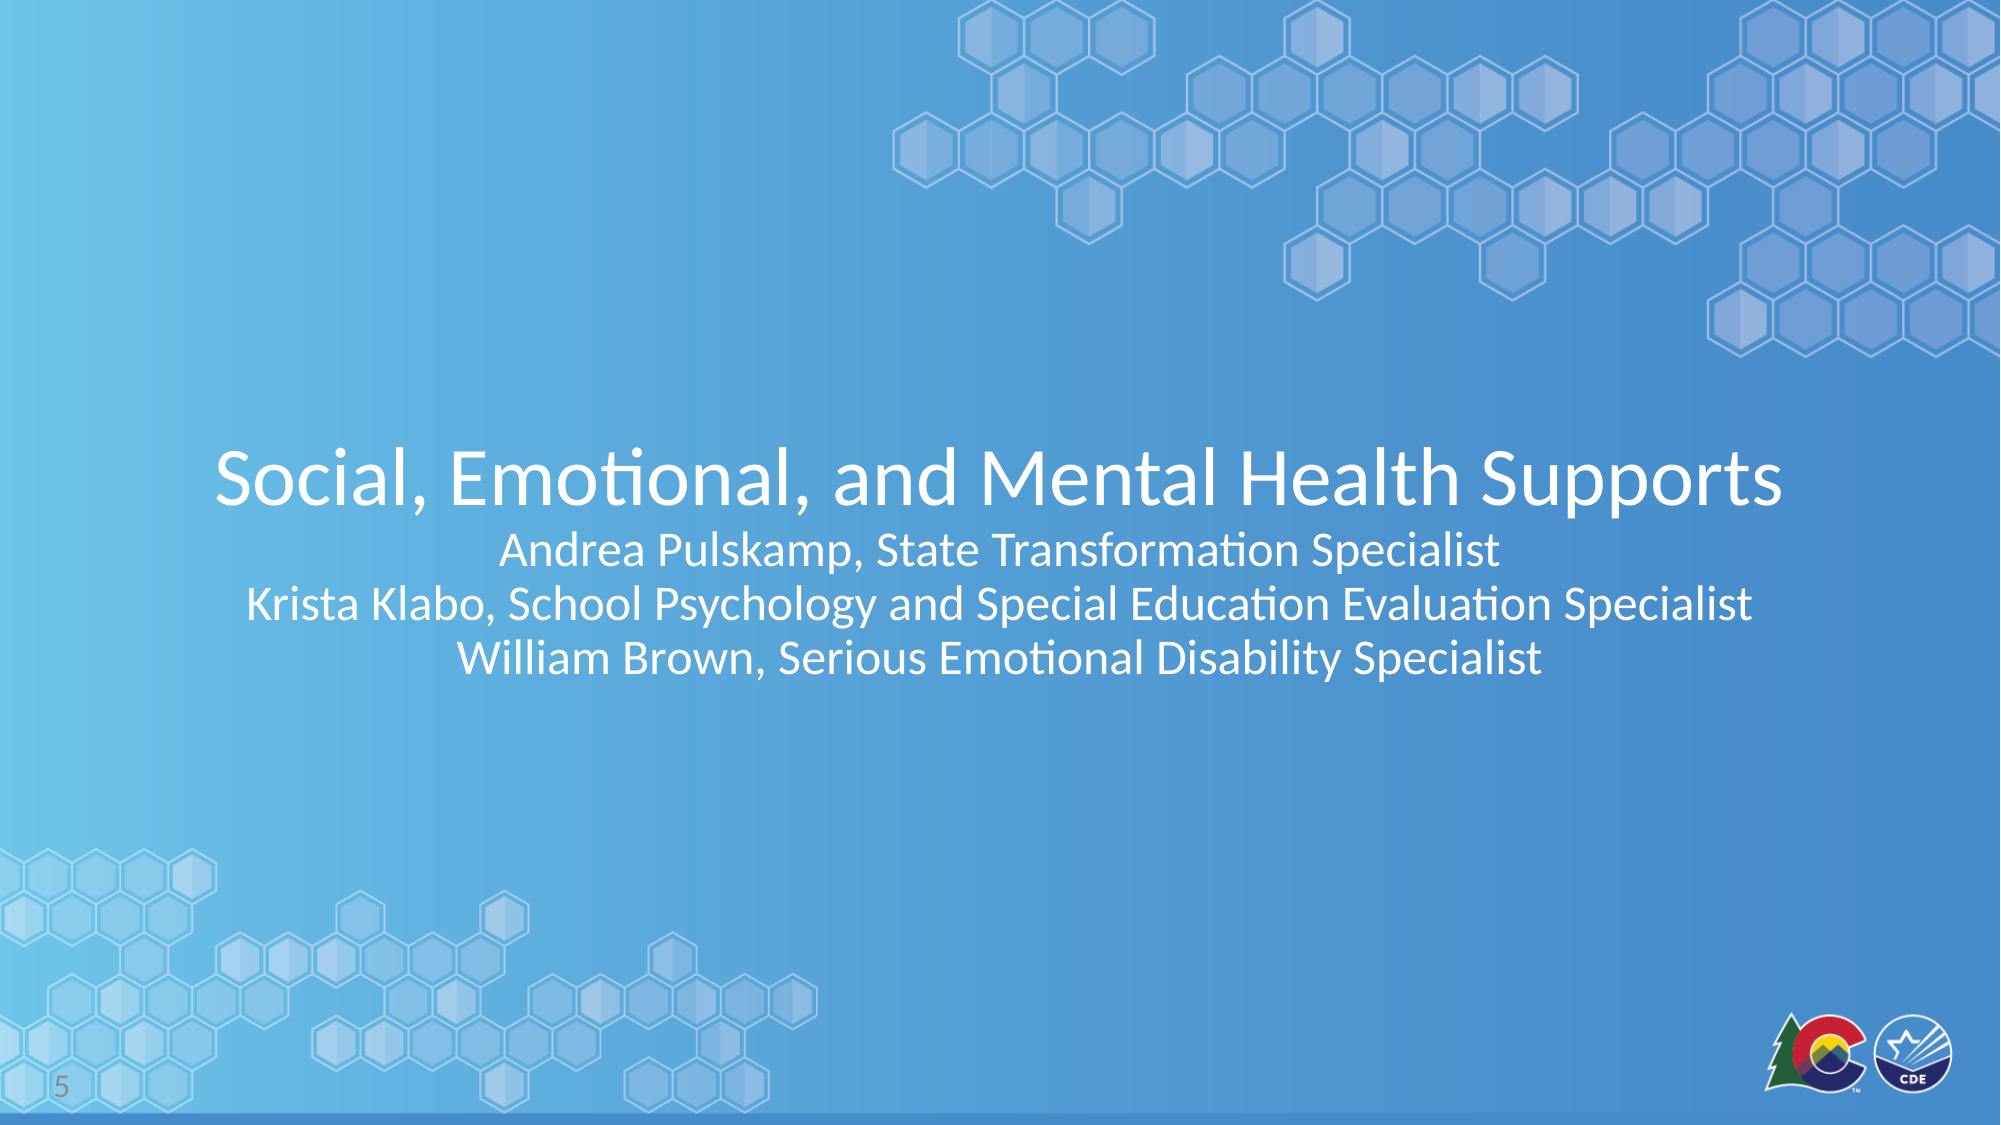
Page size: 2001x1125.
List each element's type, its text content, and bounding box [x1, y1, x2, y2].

slide_number 5 [38, 1054, 489, 1115]
picture [0, 810, 2000, 1125]
picture [0, 0, 2000, 425]
title Social, Emotional, and Mental Health Supports Andrea Pulskamp, State Transformation Specialist Krista Klabo, School Psychology and Special Education Evaluation Specialist William Brown, Serious Emotional Disability Specialist [0, 425, 2000, 810]
